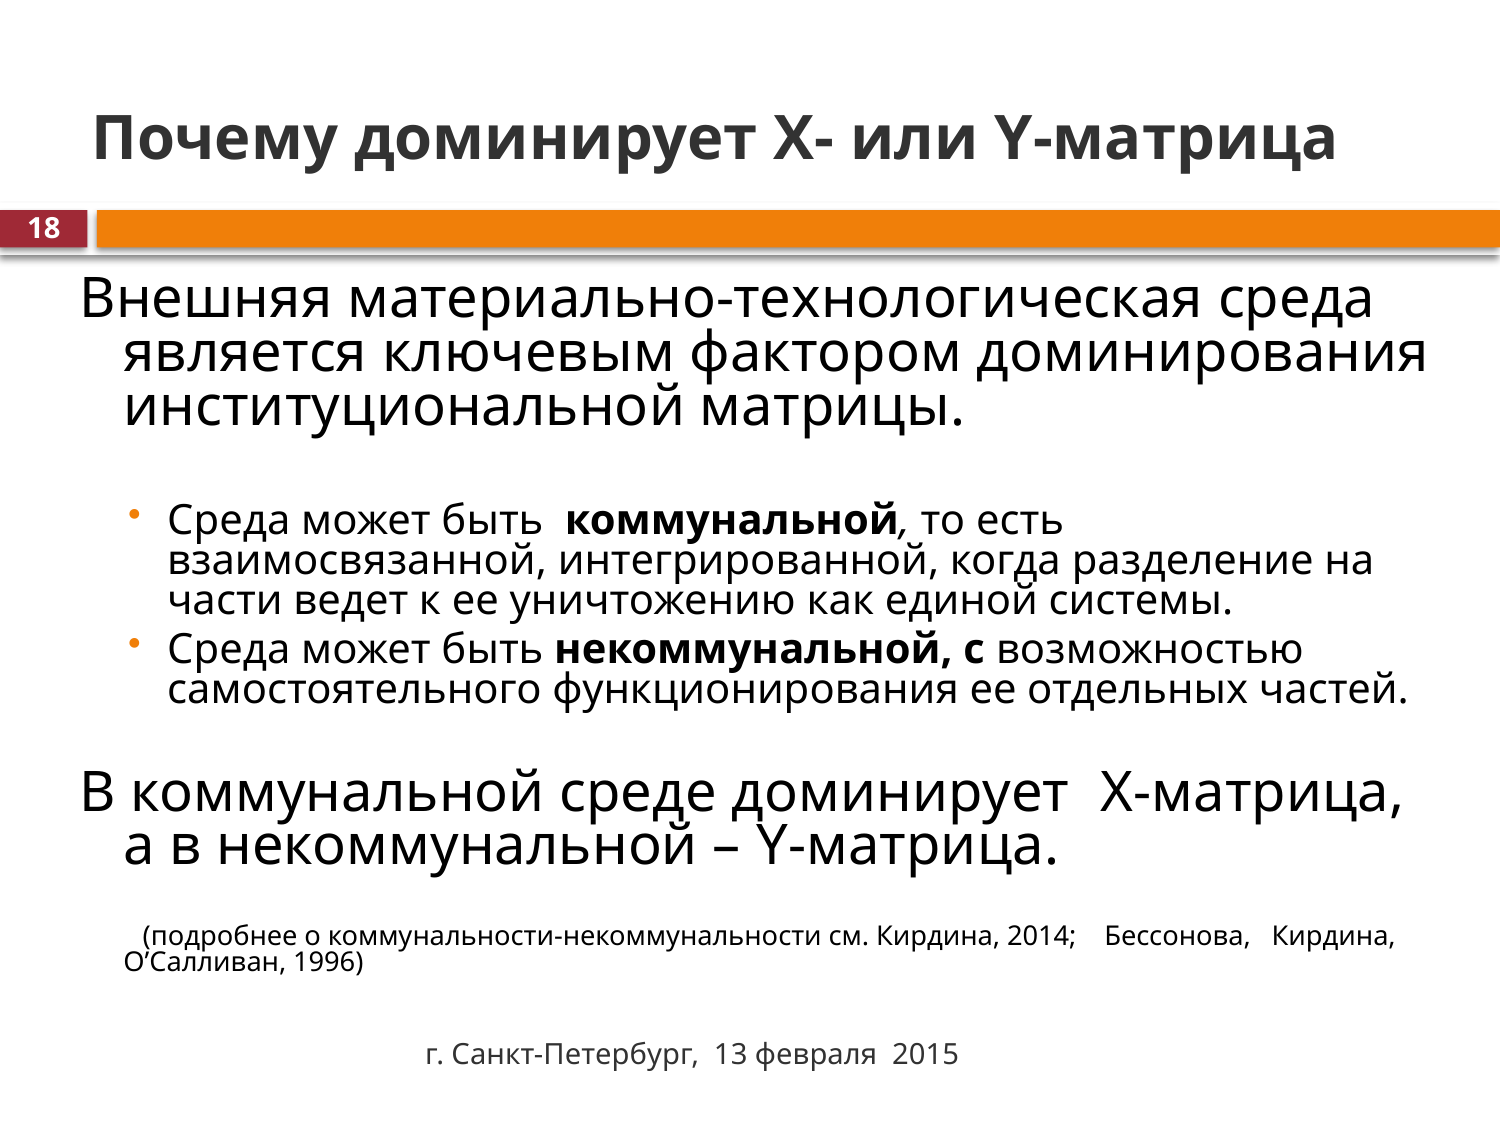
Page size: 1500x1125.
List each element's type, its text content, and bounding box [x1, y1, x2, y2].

list Внешняя материально-технологическая среда является ключевым фактором доминирования институциональной матрицы. Среда может быть коммунальной, то есть взаимосвязанной, интегрированной, когда разделение на части ведет к ее уничтожению как единой системы. Среда может быть некоммунальной, с возможностью самостоятельного функционирования ее отдельных частей. В коммунальной среде доминирует X-матрица, а в некоммунальной – Y-матрица. (подробнее о коммунальности-некоммунальности см. Кирдина, 2014; Бессонова, Кирдина, О’Салливан, 1996) [64, 267, 1449, 1047]
slide_number 18 [0, 208, 88, 249]
footer г. Санкт-Петербург, 13 февраля 2015 [99, 1047, 990, 1085]
title Почему доминирует X- или Y-матрица [76, 66, 1427, 204]
